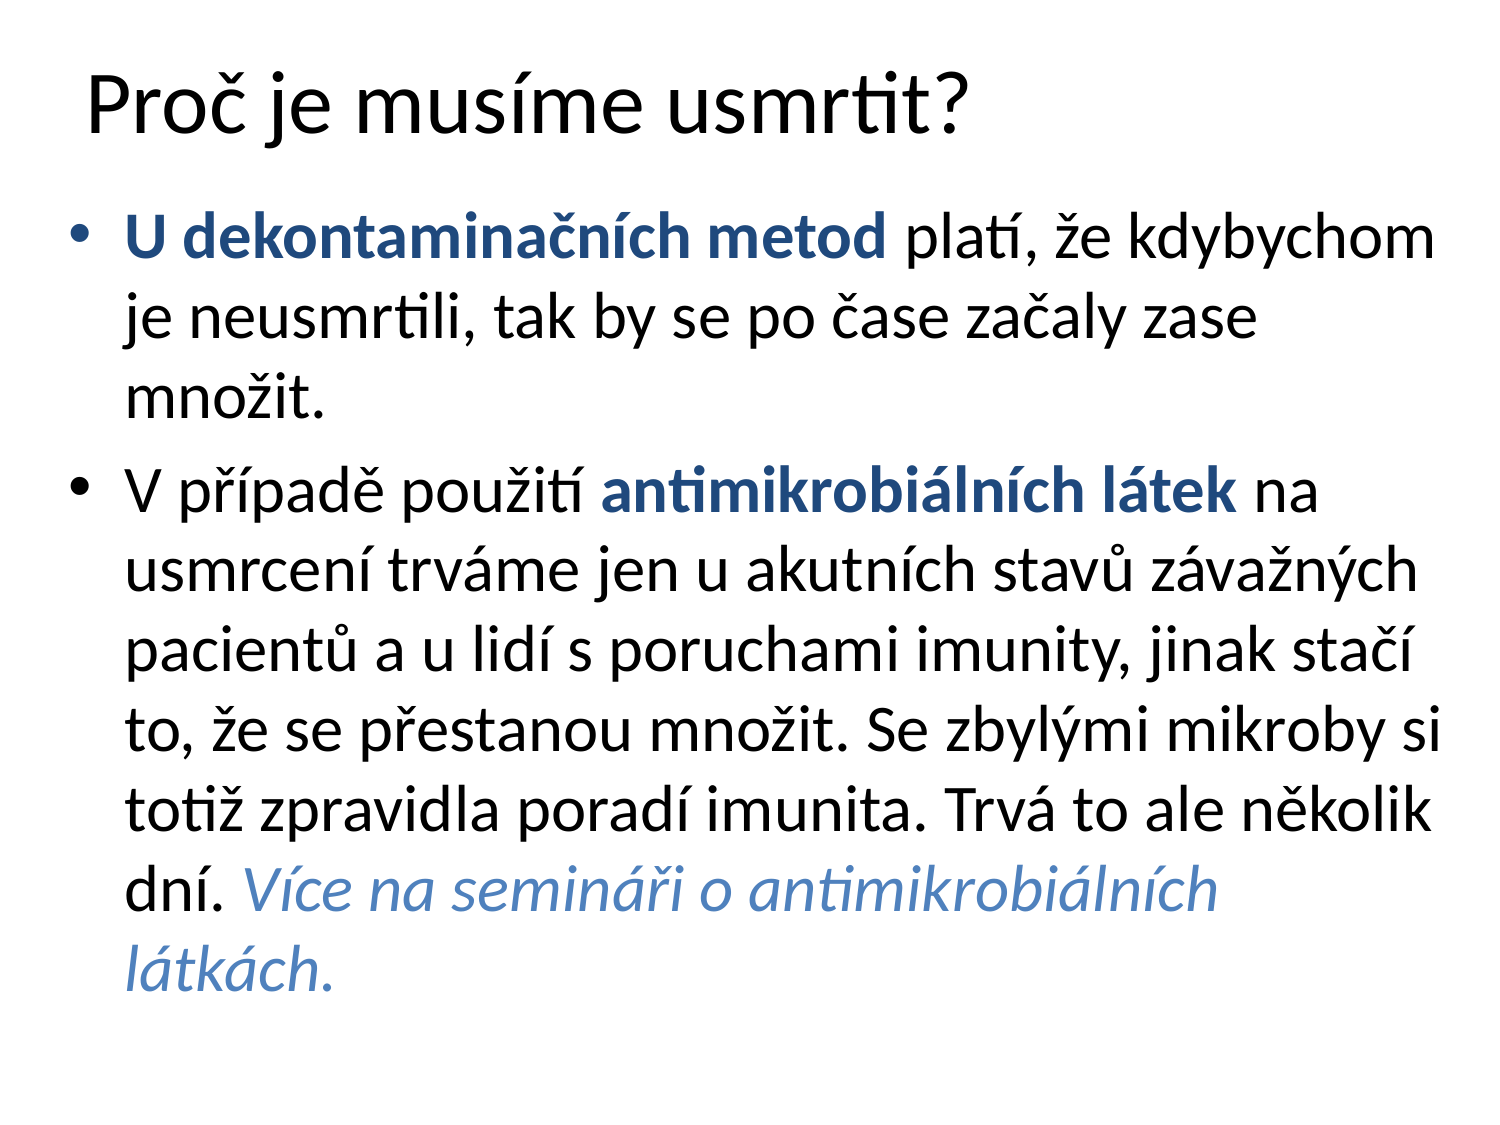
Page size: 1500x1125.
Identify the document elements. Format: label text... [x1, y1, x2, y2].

title Proč je musíme usmrtit? [70, 35, 1132, 161]
list U dekontaminačních metod platí, že kdybychom je neusmrtili, tak by se po čase začaly zase množit. V případě použití antimikrobiálních látek na usmrcení trváme jen u akutních stavů závažných pacientů a u lidí s poruchami imunity, jinak stačí to, že se přestanou množit. Se zbylými mikroby si totiž zpravidla poradí imunita. Trvá to ale několik dní. Více na semináři o antimikrobiálních látkách. [53, 184, 1459, 1083]
